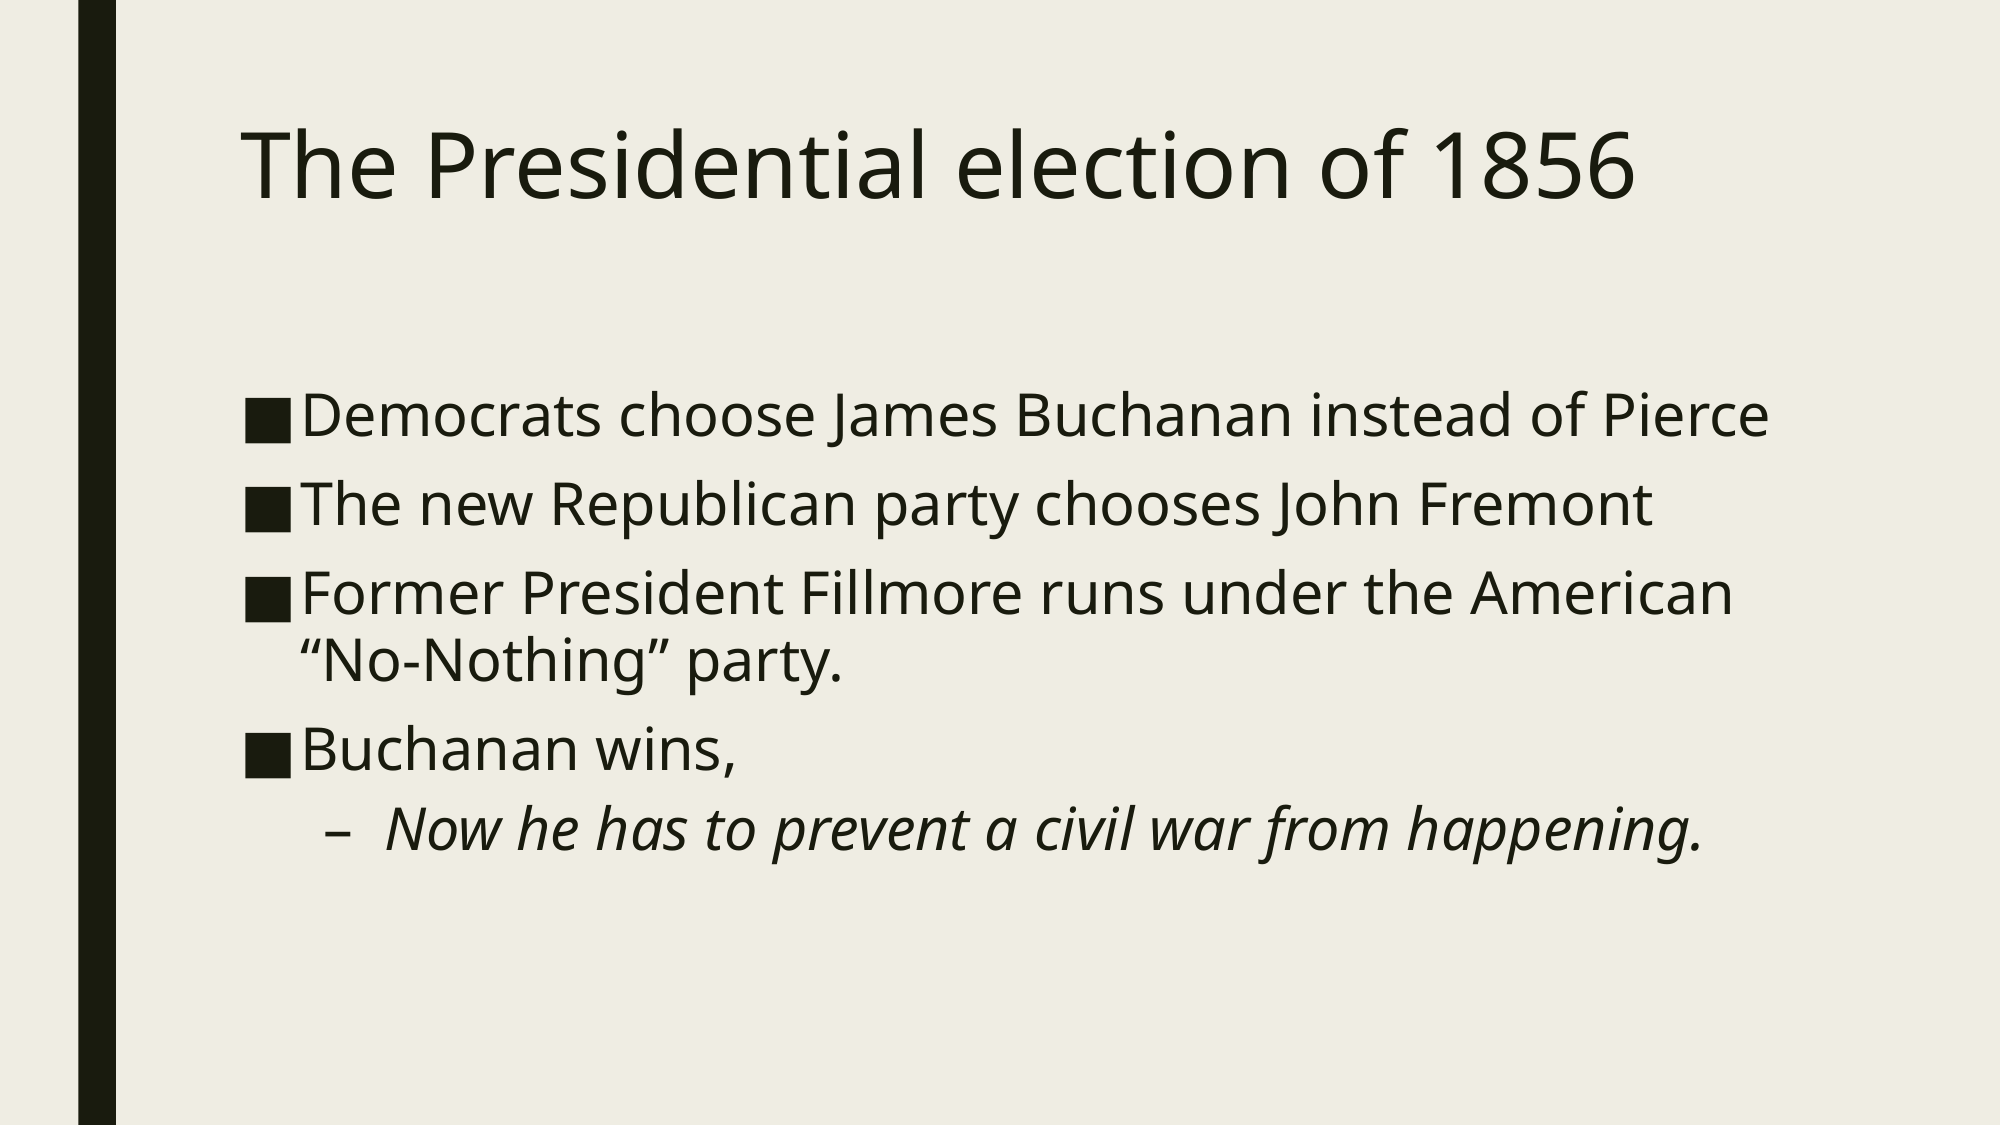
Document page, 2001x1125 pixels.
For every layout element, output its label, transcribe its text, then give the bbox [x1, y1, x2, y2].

title The Presidential election of 1856 [225, 112, 1800, 357]
list Democrats choose James Buchanan instead of Pierce The new Republican party chooses John Fremont Former President Fillmore runs under the American “No-Nothing” party. Buchanan wins, Now he has to prevent a civil war from happening. [225, 375, 1800, 963]
